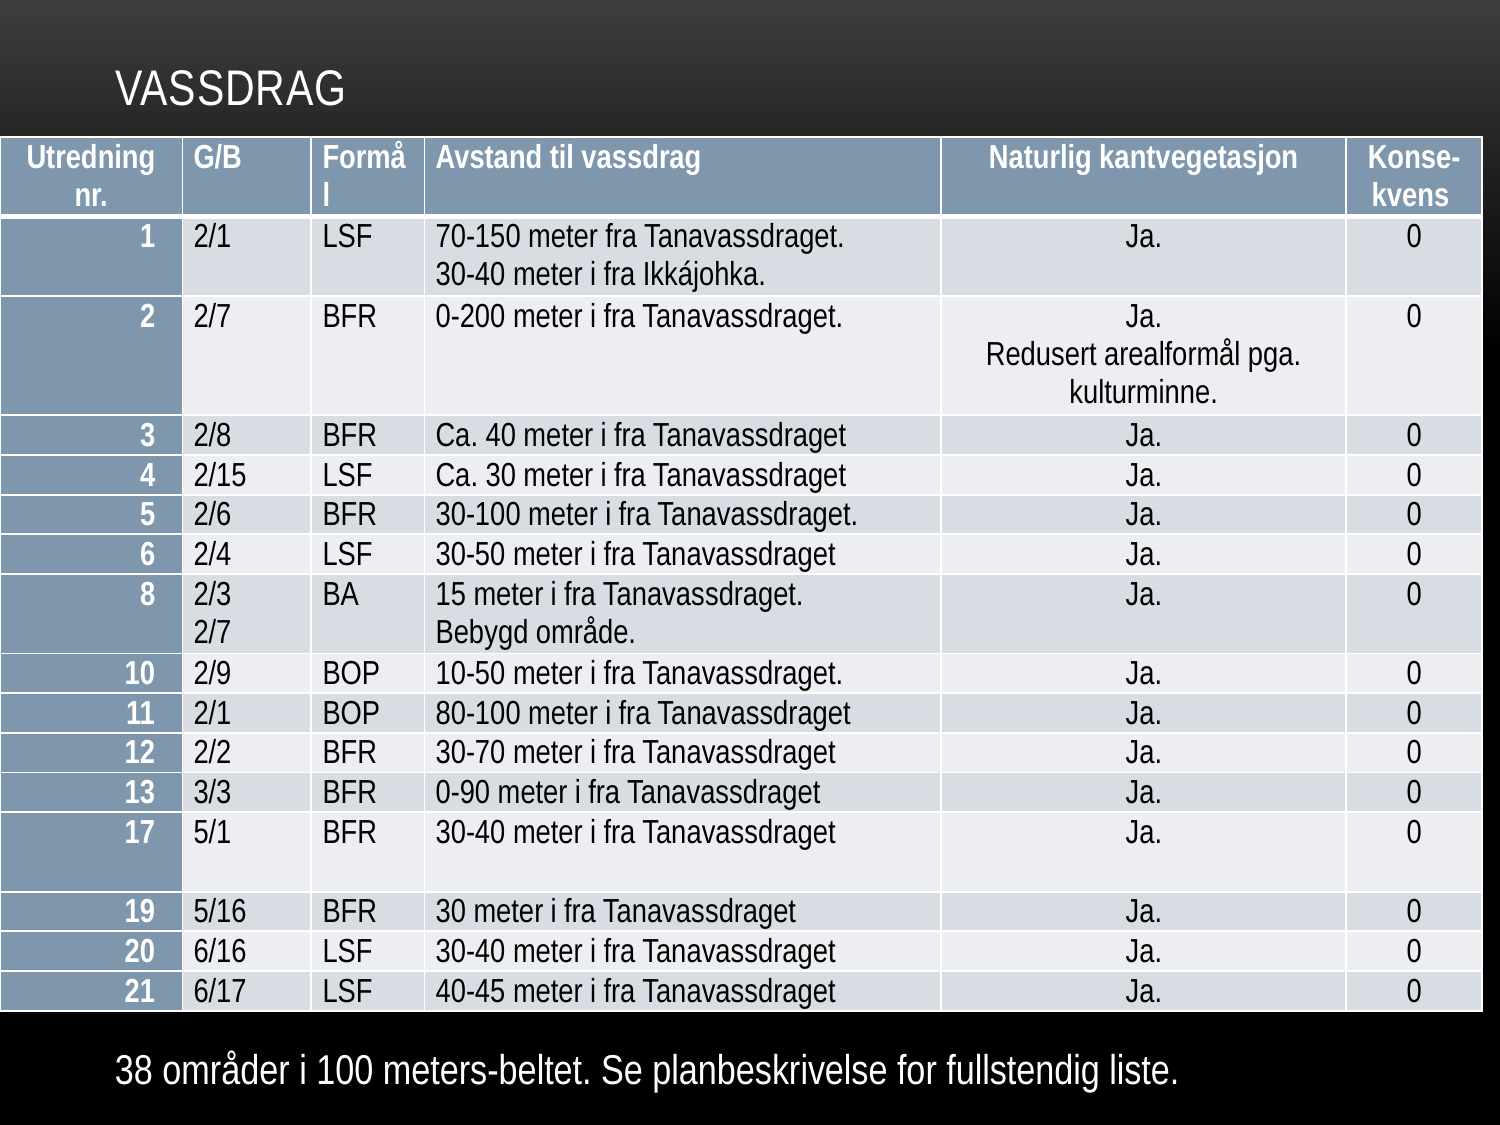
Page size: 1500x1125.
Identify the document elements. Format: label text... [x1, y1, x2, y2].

table_cell 30-50 meter i fra Tanavassdraget [425, 535, 940, 573]
table_cell 40-45 meter i fra Tanavassdraget [425, 972, 940, 1010]
table_cell Ja. [942, 932, 1345, 970]
table_cell 0 [1347, 219, 1481, 295]
table_cell 30-100 meter i fra Tanavassdraget. [425, 496, 940, 533]
table_cell Ja. [942, 773, 1345, 811]
table_cell 0 [1347, 575, 1481, 653]
table_cell Ja. [942, 893, 1345, 930]
table_cell Ja. [942, 456, 1345, 494]
table_header Konse-kvens [1347, 138, 1481, 214]
table_cell 19 [1, 893, 182, 930]
table_cell 2/1 [183, 694, 310, 732]
table_cell 30-40 meter i fra Tanavassdraget [425, 813, 940, 891]
table_header Avstand til vassdrag [425, 138, 940, 214]
table_cell Ja. [942, 813, 1345, 891]
table_cell 0 [1347, 773, 1481, 811]
table_cell BOP [312, 694, 424, 732]
table_cell 12 [1, 734, 182, 772]
table_cell 10-50 meter i fra Tanavassdraget. [425, 654, 940, 692]
title Vassdrag [100, 30, 1401, 124]
table_cell 0 [1347, 654, 1481, 692]
table_cell 70-150 meter fra Tanavassdraget. 30-40 meter i fra Ikkájohka. [425, 219, 940, 295]
text_box 38 områder i 100 meters-beltet. Se planbeskrivelse for fullstendig liste. [100, 1035, 1365, 1100]
table_cell 0 [1347, 456, 1481, 494]
table_header Utredning nr. [1, 138, 182, 214]
table_cell 30-70 meter i fra Tanavassdraget [425, 734, 940, 772]
table_cell 5/1 [183, 813, 310, 891]
table_cell BFR [312, 416, 424, 454]
table_cell 0 [1347, 416, 1481, 454]
table_cell 0 [1347, 496, 1481, 533]
table_cell Ja. [942, 694, 1345, 732]
table_cell 0 [1347, 972, 1481, 1010]
table_cell Ja. [942, 496, 1345, 533]
table_cell 0 [1347, 932, 1481, 970]
table_cell Ja. [942, 734, 1345, 772]
table_cell 0 [1347, 734, 1481, 772]
table_cell 5 [1, 496, 182, 533]
table_cell 5/16 [183, 893, 310, 930]
table_cell BFR [312, 496, 424, 533]
table_cell 2/6 [183, 496, 310, 533]
table_cell BFR [312, 297, 424, 414]
table_cell 2/7 [183, 297, 310, 414]
table_cell 2/4 [183, 535, 310, 573]
table_cell Ja. [942, 535, 1345, 573]
table_cell 2 [1, 297, 182, 414]
table_cell Ja. Redusert arealformål pga. kulturminne. [942, 297, 1345, 414]
table_cell Ja. [942, 654, 1345, 692]
table_cell BFR [312, 813, 424, 891]
table_cell BOP [312, 654, 424, 692]
table_cell 20 [1, 932, 182, 970]
table_cell 4 [1, 456, 182, 494]
table_cell 0 [1347, 813, 1481, 891]
table_cell 30 meter i fra Tanavassdraget [425, 893, 940, 930]
table_cell BA [312, 575, 424, 653]
table_cell 2/15 [183, 456, 310, 494]
table_cell 3 [1, 416, 182, 454]
table_cell Ja. [942, 575, 1345, 653]
picture [0, 0, 1500, 1125]
table_cell 1 [1, 219, 182, 295]
table_cell LSF [312, 456, 424, 494]
table_cell 2/8 [183, 416, 310, 454]
table_cell 8 [1, 575, 182, 653]
table_cell 2/3 2/7 [183, 575, 310, 653]
table_cell 13 [1, 773, 182, 811]
table_cell BFR [312, 893, 424, 930]
table_header Formål [312, 138, 424, 214]
table_cell 0-200 meter i fra Tanavassdraget. [425, 297, 940, 414]
table_header Naturlig kantvegetasjon [942, 138, 1345, 214]
table_cell 0 [1347, 297, 1481, 414]
table_cell 2/9 [183, 654, 310, 692]
table_cell 80-100 meter i fra Tanavassdraget [425, 694, 940, 732]
table_cell 2/2 [183, 734, 310, 772]
table_cell 3/3 [183, 773, 310, 811]
table_cell Ja. [942, 219, 1345, 295]
table_cell Ca. 30 meter i fra Tanavassdraget [425, 456, 940, 494]
table_cell BFR [312, 734, 424, 772]
table_cell 0-90 meter i fra Tanavassdraget [425, 773, 940, 811]
table_cell 6/16 [183, 932, 310, 970]
table_cell 11 [1, 694, 182, 732]
table_cell LSF [312, 932, 424, 970]
table_cell 30-40 meter i fra Tanavassdraget [425, 932, 940, 970]
table_cell 0 [1347, 694, 1481, 732]
table_cell LSF [312, 535, 424, 573]
table_cell 21 [1, 972, 182, 1010]
table_cell 15 meter i fra Tanavassdraget. Bebygd område. [425, 575, 940, 653]
table_cell 0 [1347, 893, 1481, 930]
table_cell LSF [312, 219, 424, 295]
table_cell 10 [1, 654, 182, 692]
table_cell BFR [312, 773, 424, 811]
table_cell 0 [1347, 535, 1481, 573]
table_cell 2/1 [183, 219, 310, 295]
table_cell 6/17 [183, 972, 310, 1010]
table_cell 6 [1, 535, 182, 573]
table_cell Ca. 40 meter i fra Tanavassdraget [425, 416, 940, 454]
table_cell LSF [312, 972, 424, 1010]
table_cell 17 [1, 813, 182, 891]
table_cell Ja. [942, 972, 1345, 1010]
table_header G/B [183, 138, 310, 214]
table_cell Ja. [942, 416, 1345, 454]
